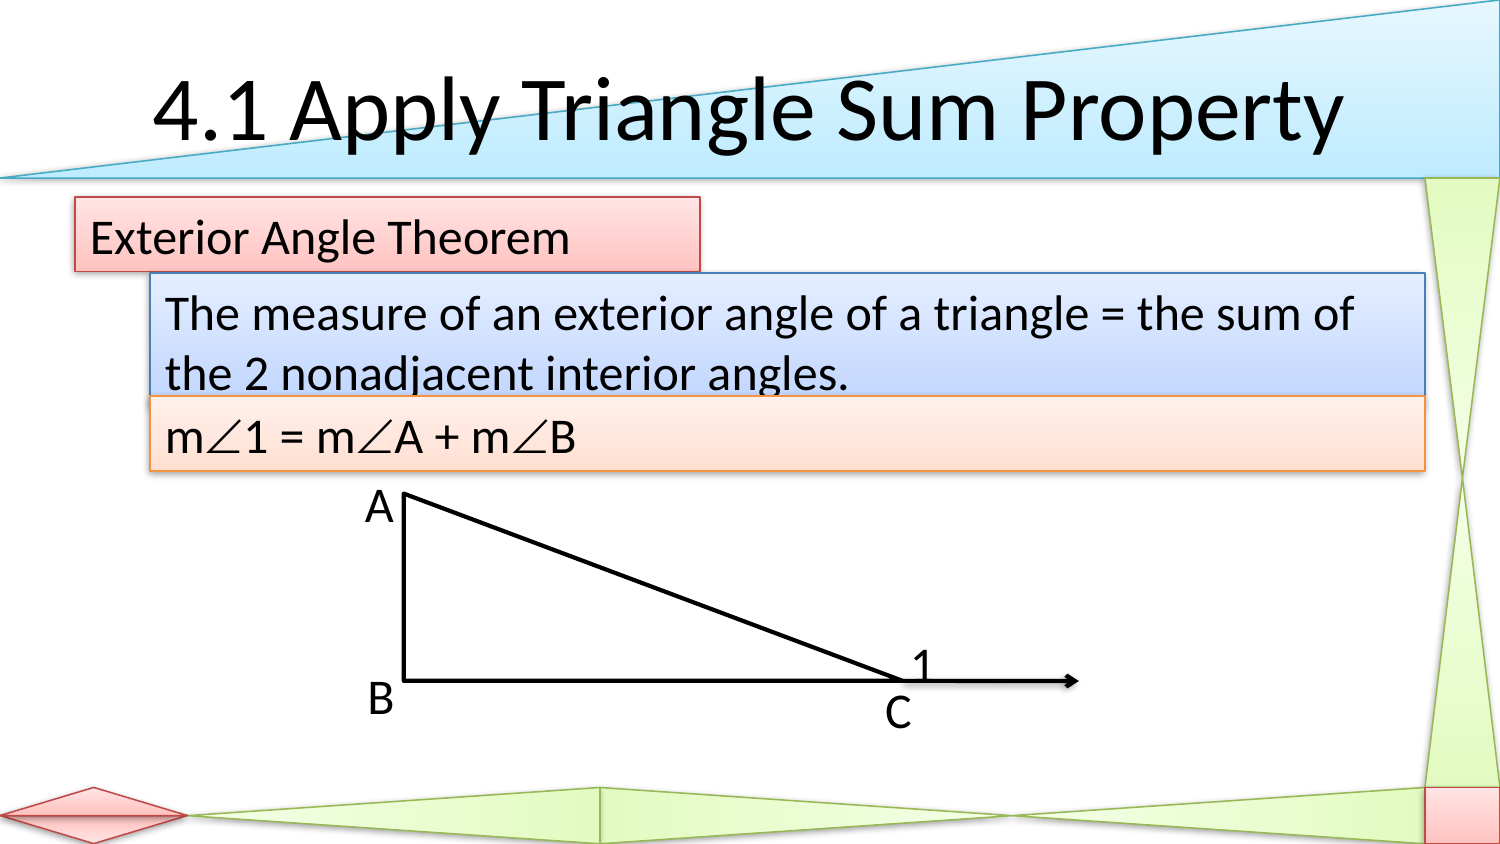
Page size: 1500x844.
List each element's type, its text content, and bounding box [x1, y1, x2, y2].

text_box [349, 465, 1080, 748]
title 4.1 Apply Triangle Sum Property [75, 33, 1425, 175]
text_box m1 = mA + mB [149, 395, 1426, 472]
text_box The measure of an exterior angle of a triangle = the sum of the 2 nonadjacent interior angles. [149, 272, 1426, 395]
text_box Exterior Angle Theorem [74, 196, 701, 272]
